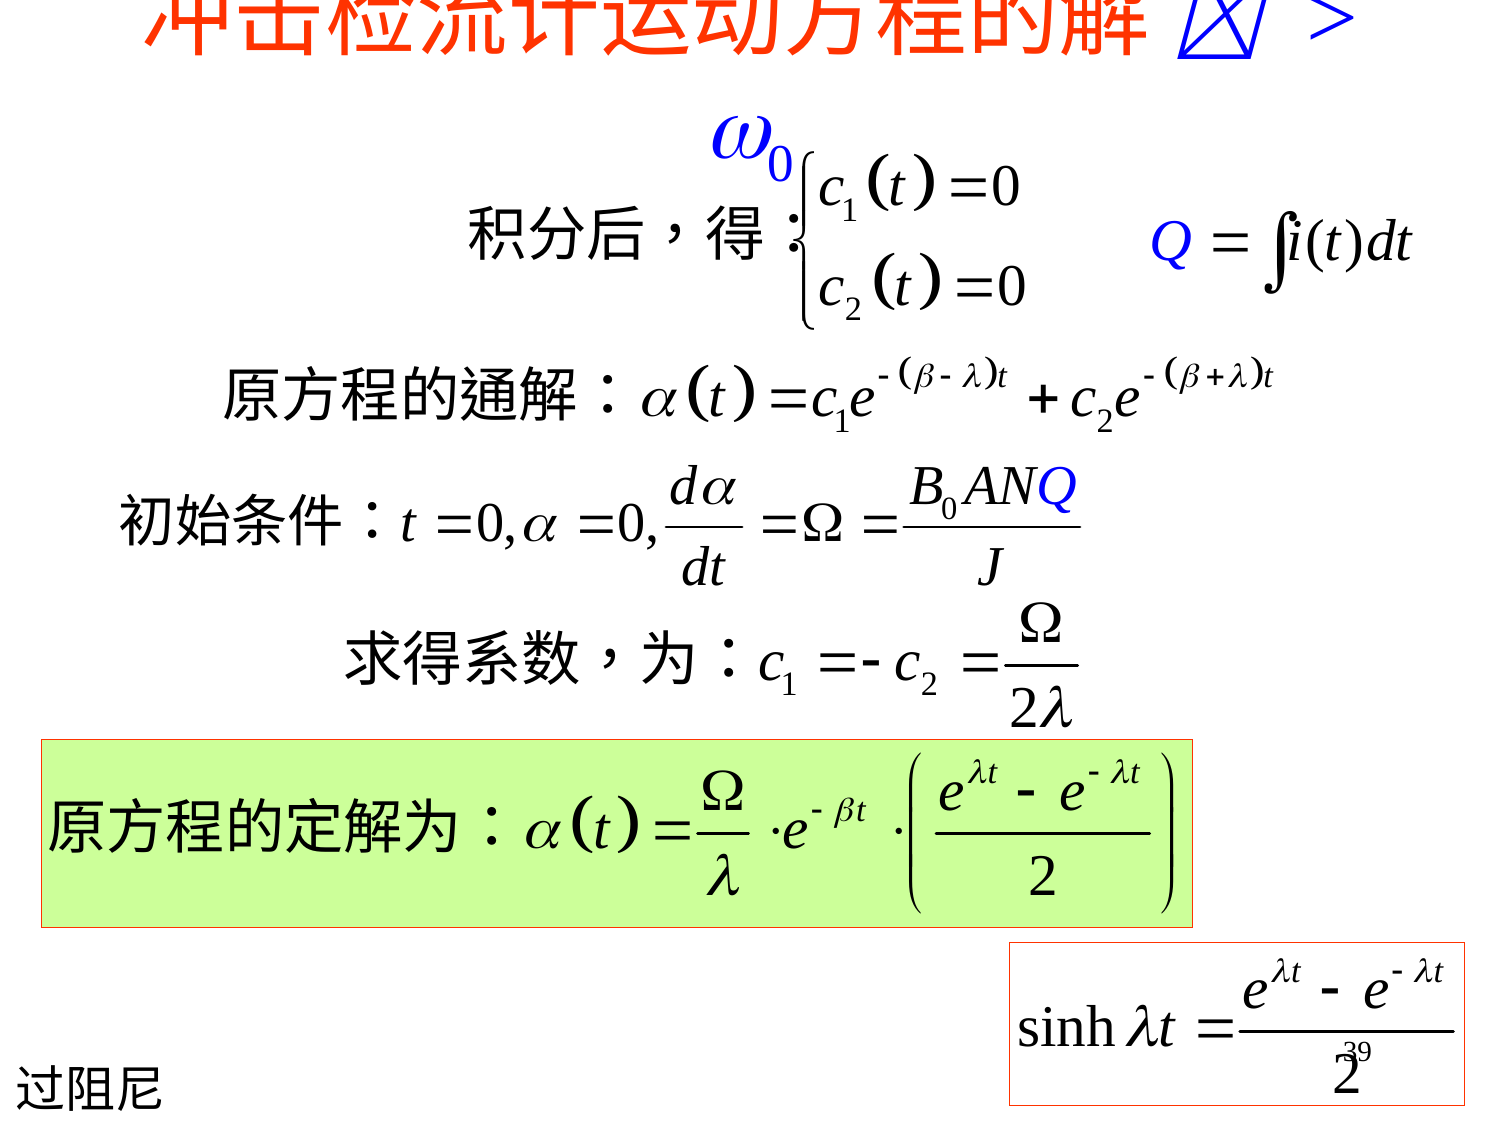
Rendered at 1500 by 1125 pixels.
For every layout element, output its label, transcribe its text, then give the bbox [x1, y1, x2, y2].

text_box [215, 347, 1284, 452]
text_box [1009, 942, 1465, 1107]
title 冲击检流计运动方程的解  > 0 [88, 0, 1412, 150]
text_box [336, 605, 1093, 738]
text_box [111, 451, 1093, 598]
text_box 过阻尼 [0, 1049, 180, 1125]
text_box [1142, 190, 1425, 300]
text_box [40, 739, 1193, 928]
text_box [460, 136, 1040, 345]
